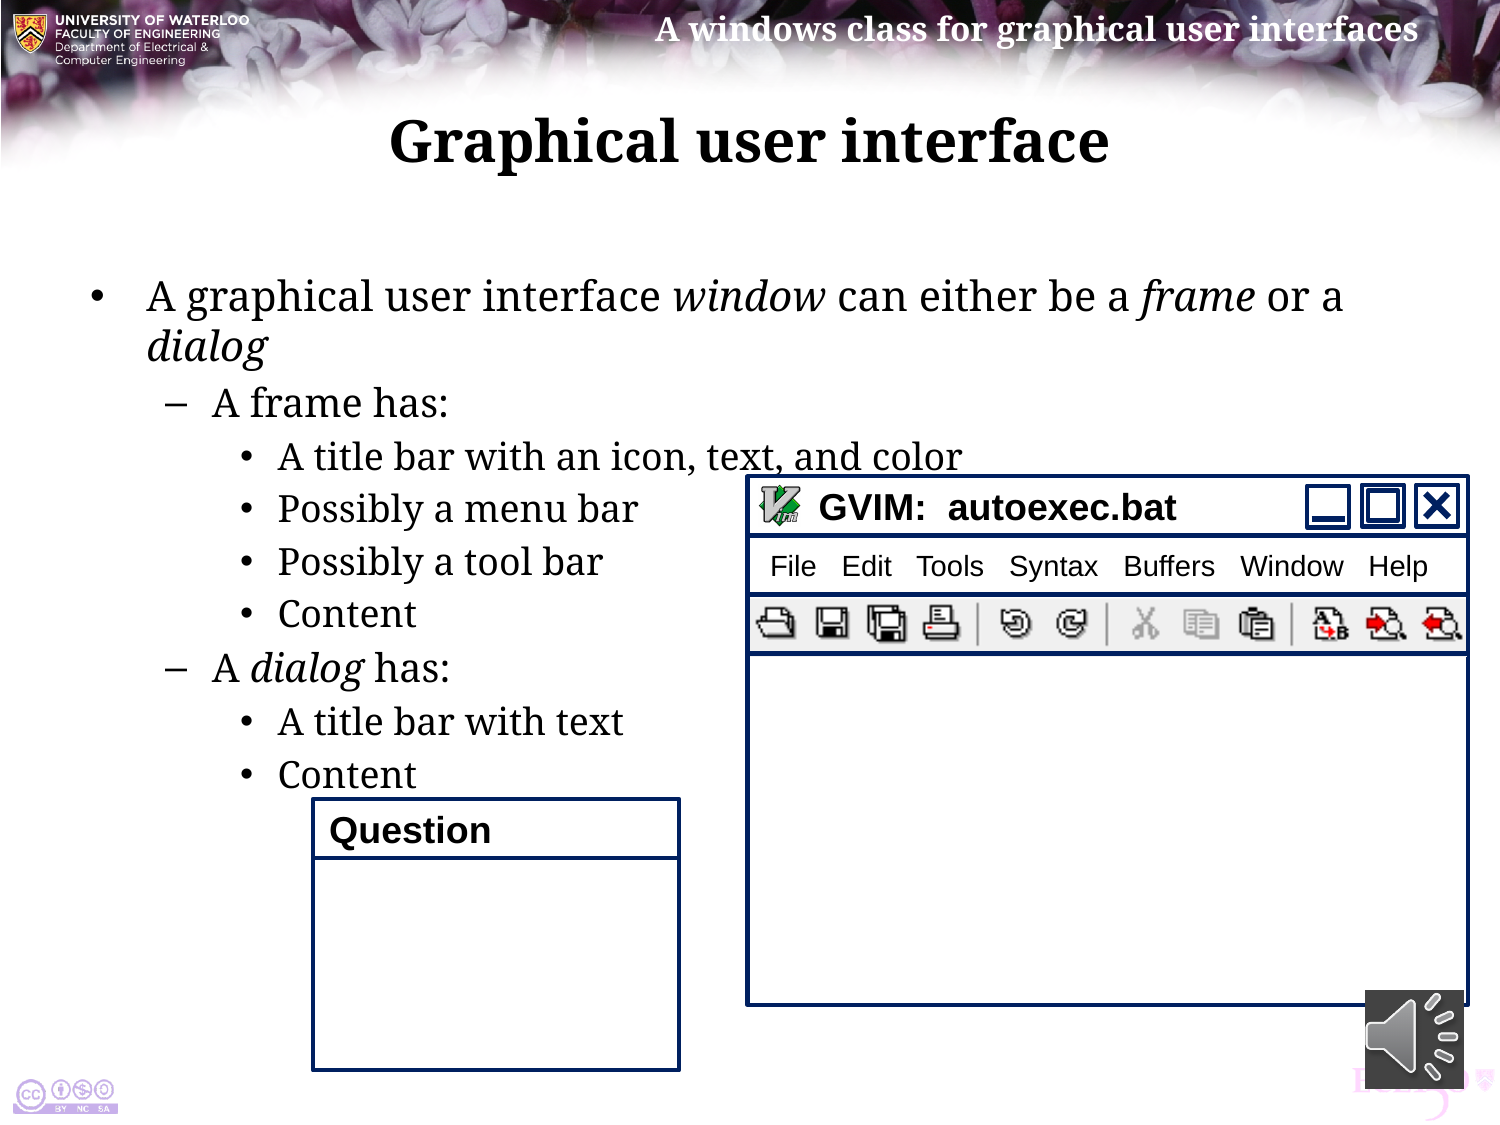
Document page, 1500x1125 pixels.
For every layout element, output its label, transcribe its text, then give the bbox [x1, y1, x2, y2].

text_box [311, 860, 681, 1072]
text_box [1305, 484, 1351, 530]
text_box GVIM: autoexec.bat [803, 475, 1206, 533]
text_box [745, 533, 1470, 592]
text_box [745, 660, 1470, 1007]
text_box [1366, 488, 1400, 523]
text_box [745, 474, 1470, 533]
picture [0, 0, 1500, 1125]
text_box [1360, 483, 1406, 529]
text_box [1425, 493, 1448, 518]
list A graphical user interface window can either be a frame or a dialog A frame has: A title bar with an icon, text, and color Possibly a menu bar Possibly a tool bar Content A dialog has: A title bar with text Content [74, 262, 1426, 1006]
text_box [745, 592, 1470, 600]
text_box Question [314, 798, 577, 858]
text_box [1414, 483, 1460, 529]
text_box [311, 797, 681, 860]
title Graphical user interface [74, 44, 1426, 233]
